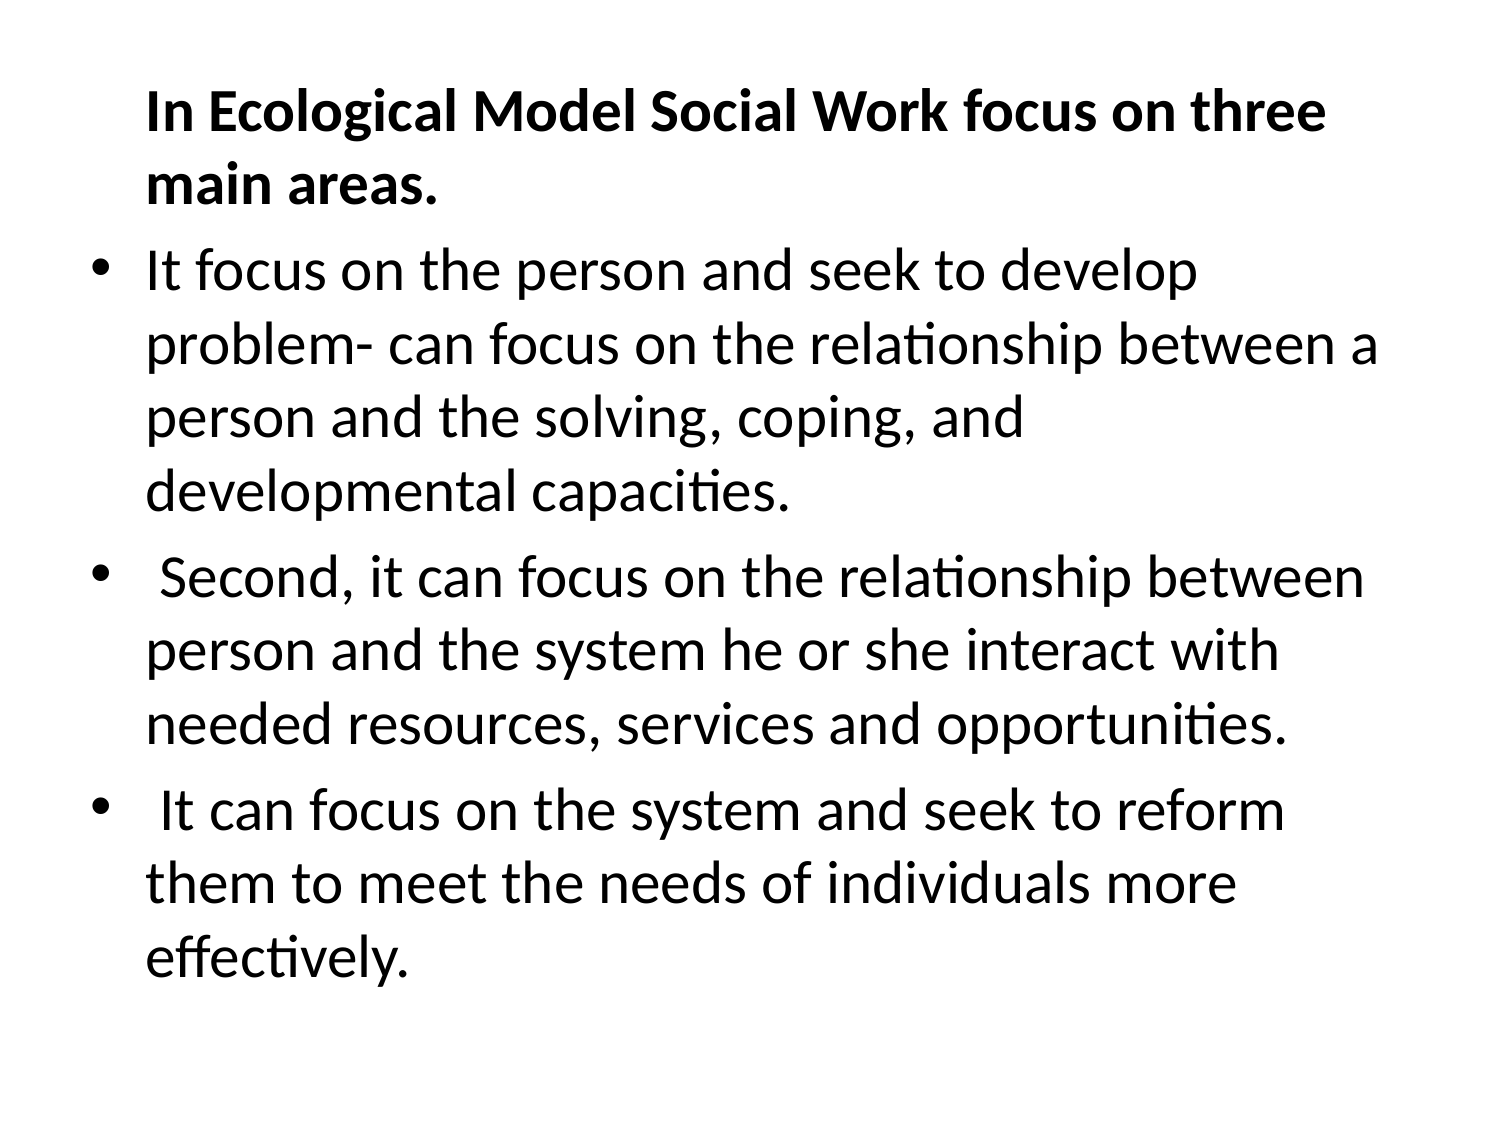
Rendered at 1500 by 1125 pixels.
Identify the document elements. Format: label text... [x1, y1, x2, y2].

list In Ecological Model Social Work focus on three main areas. It focus on the person and seek to develop problem- can focus on the relationship between a person and the solving, coping, and developmental capacities. Second, it can focus on the relationship between person and the system he or she interact with needed resources, services and opportunities. It can focus on the system and seek to reform them to meet the needs of individuals more effectively. [75, 62, 1425, 1005]
